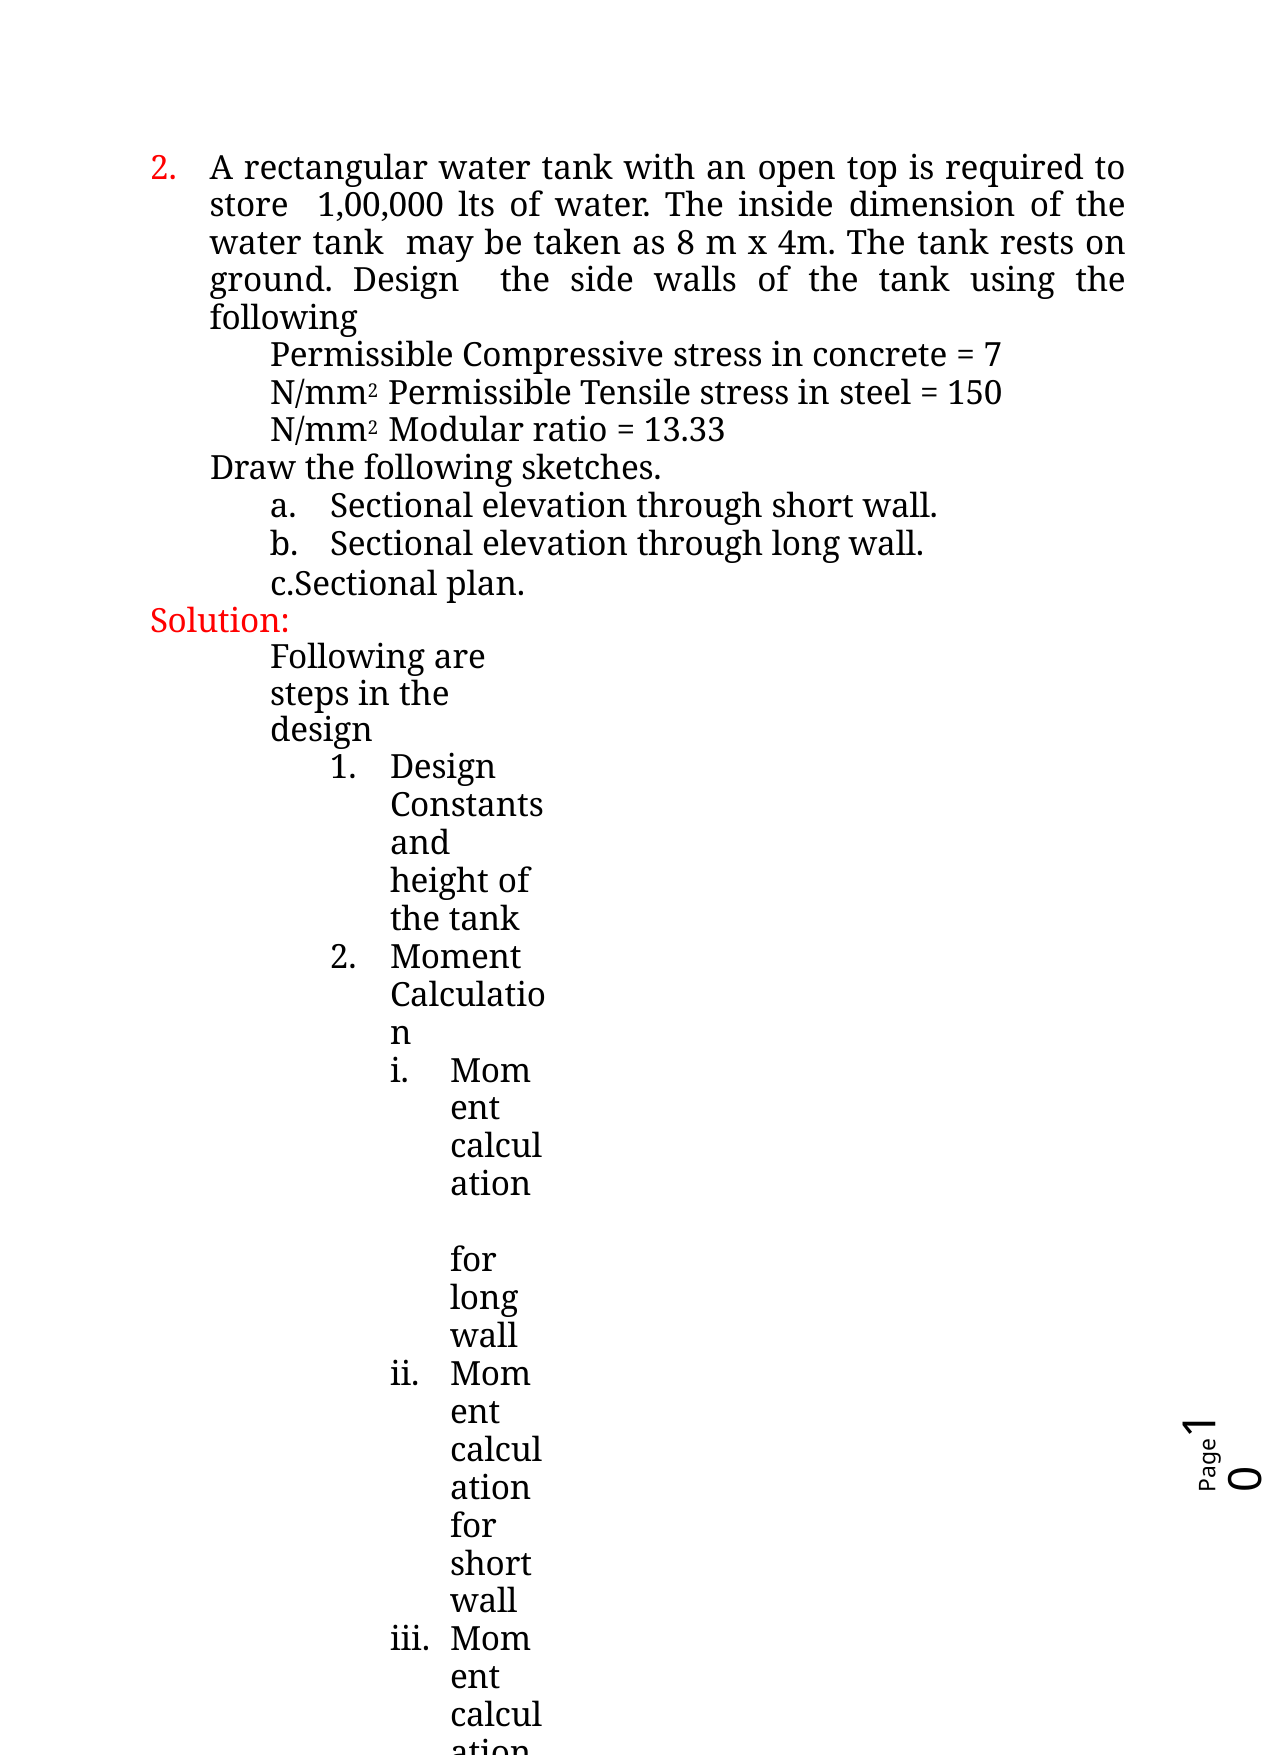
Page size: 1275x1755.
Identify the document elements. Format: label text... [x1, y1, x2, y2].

text_box Page10 [1179, 1399, 1230, 1495]
text_box A rectangular water tank with an open top is required to store 1,00,000 lts of water. The inside dimension of the water tank may be taken as 8 m x 4m. The tank rests on ground. Design the side walls of the tank using the following Permissible Compressive stress in concrete = 7 N/mm2 Permissible Tensile stress in steel = 150 N/mm2 Modular ratio = 13.33 Draw the following sketches. Sectional elevation through short wall. Sectional elevation through long wall. Sectional plan. Solution: Following are steps in the design Design Constants and height of the tank Moment Calculation Moment calculation for long wall Moment calculation for short wall Moment calculation for long wall corner. Tank wall Thickness Pull in each wall Design of long wall Design of short wall Design of corner wall Design of base slab Design side walls of rectangular reinforced water tank of dimensions 6m x 2 m having a maximum depth of 2.5m using M20 grade concrete and Fe 415 HYSD bars. Draw a sketch of Sectional plan of the tank Longitudinal section of tank Cross section of the tank. [133, 144, 1144, 1755]
